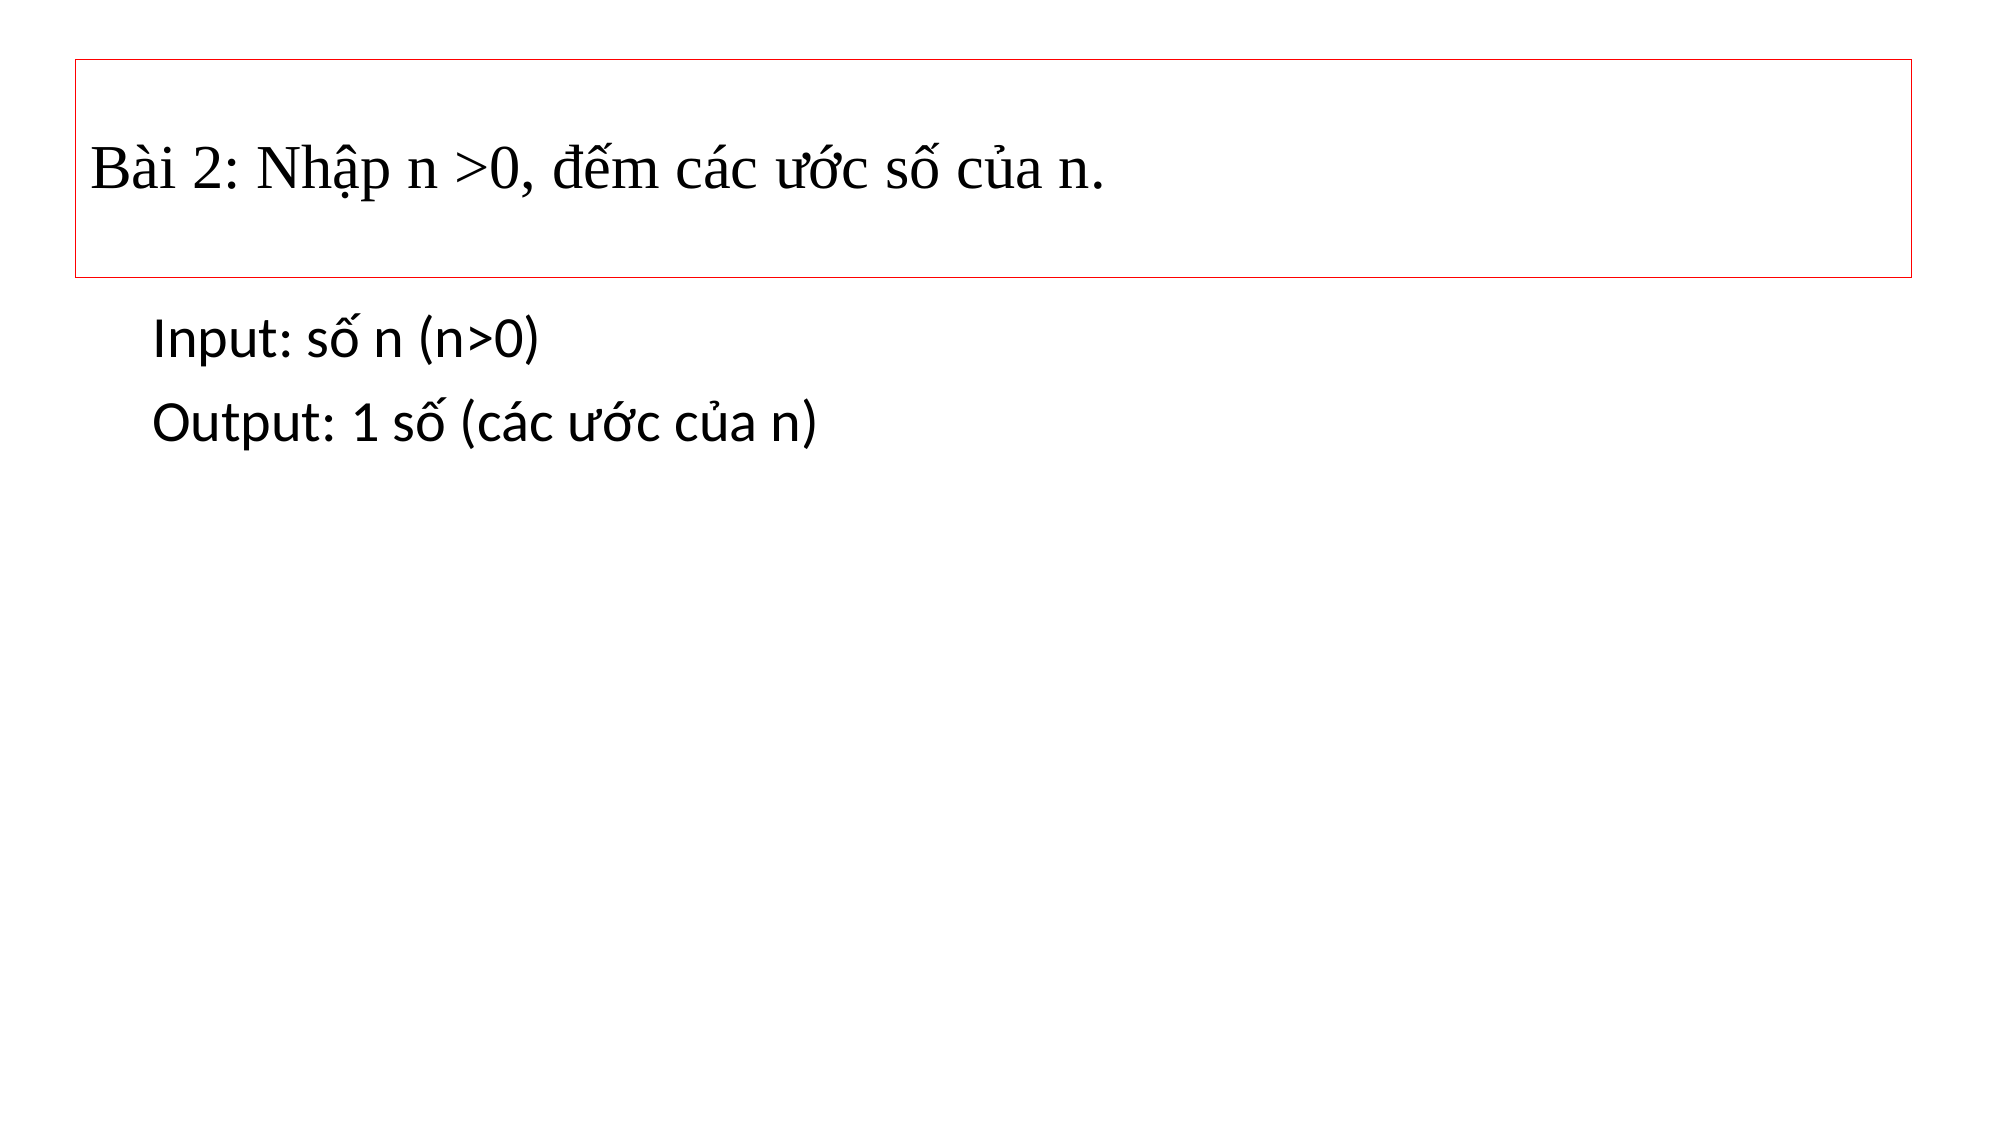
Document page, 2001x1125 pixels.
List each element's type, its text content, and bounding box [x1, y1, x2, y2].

list Input: số n (n>0) Output: 1 số (các ước của n) [137, 299, 1018, 478]
title Bài 2: Nhập n >0, đếm các ước số của n. [75, 59, 1912, 278]
